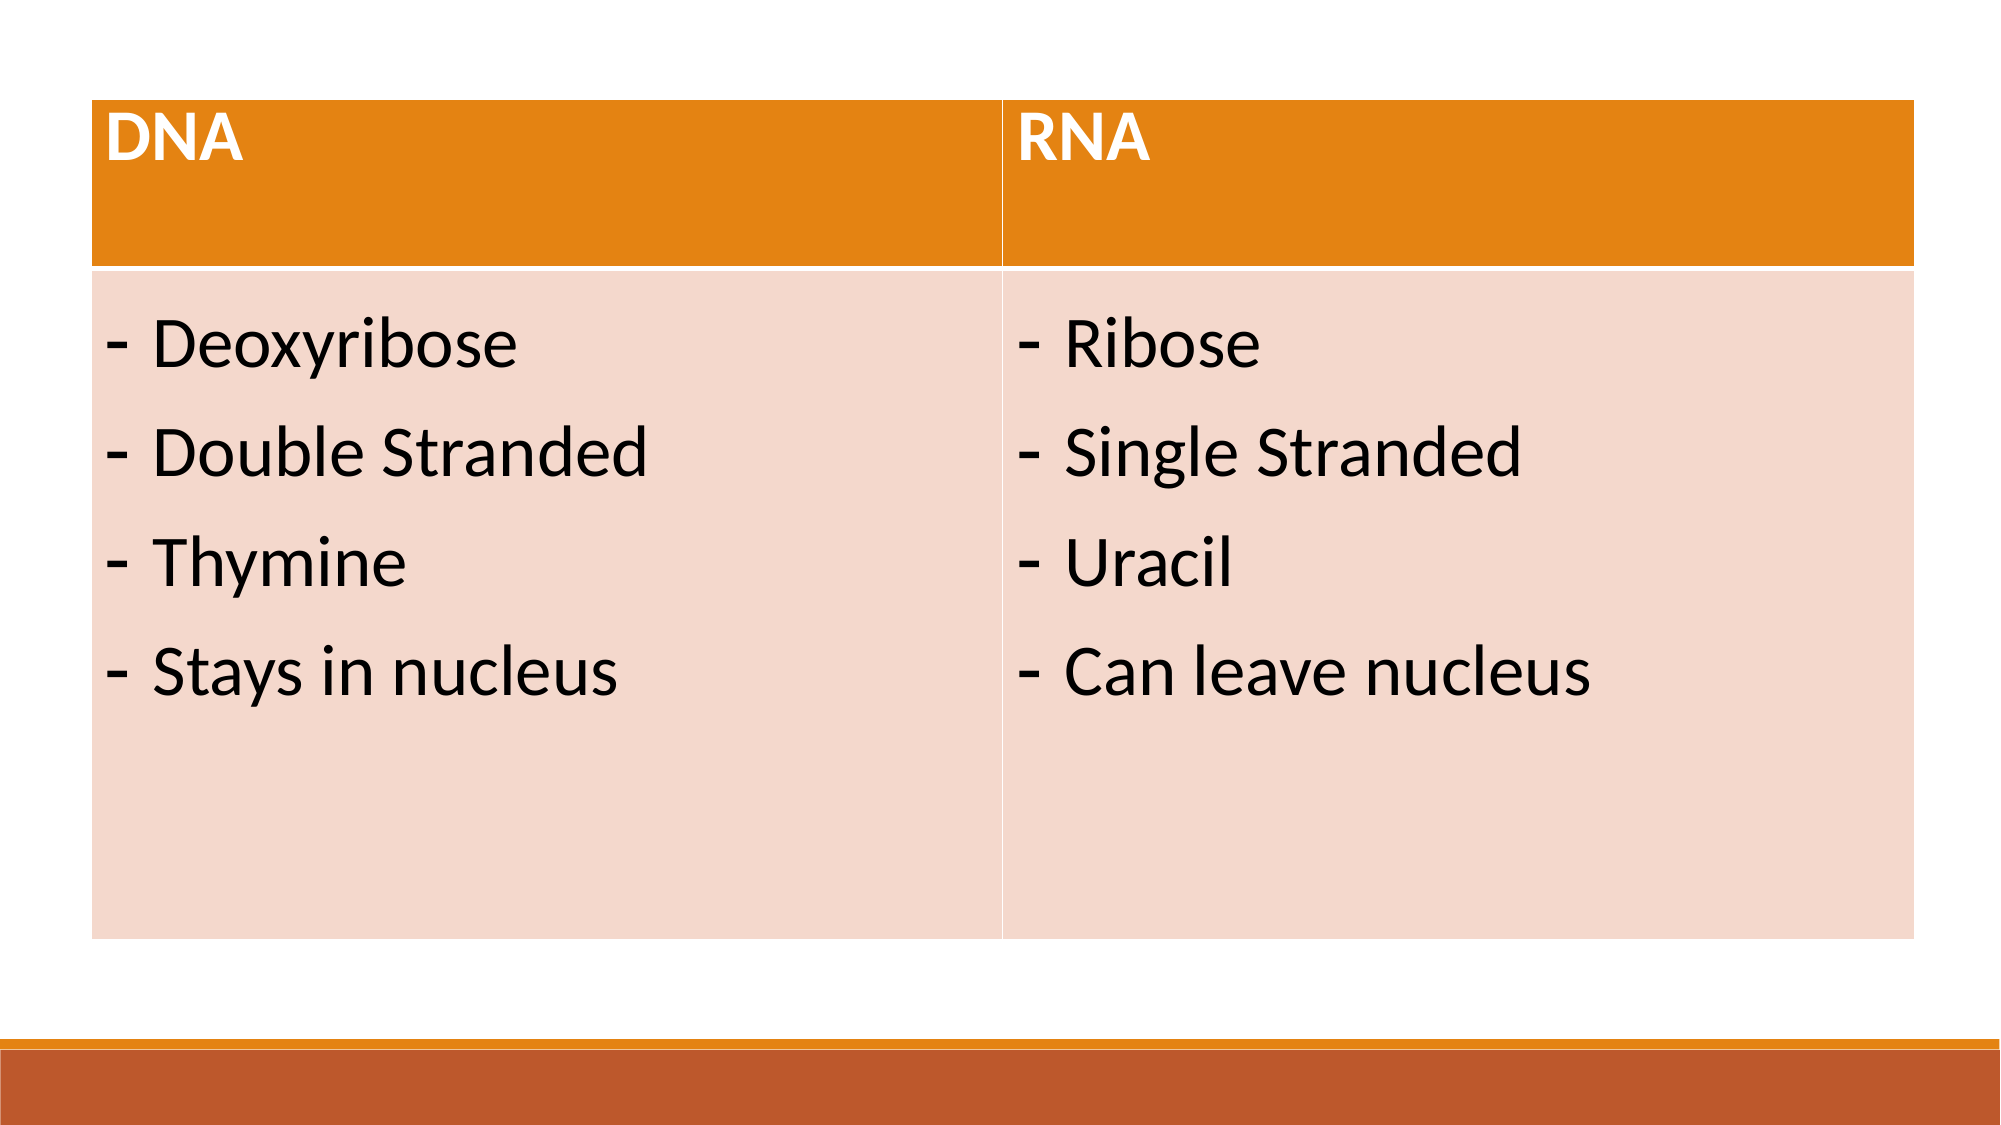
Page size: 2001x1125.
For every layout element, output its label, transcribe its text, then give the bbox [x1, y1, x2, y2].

table_cell Deoxyribose Double Stranded Thymine Stays in nucleus [92, 271, 1002, 939]
table_cell Ribose Single Stranded Uracil Can leave nucleus [1003, 271, 1914, 939]
table_header RNA [1003, 100, 1914, 266]
table_header DNA [92, 100, 1002, 266]
